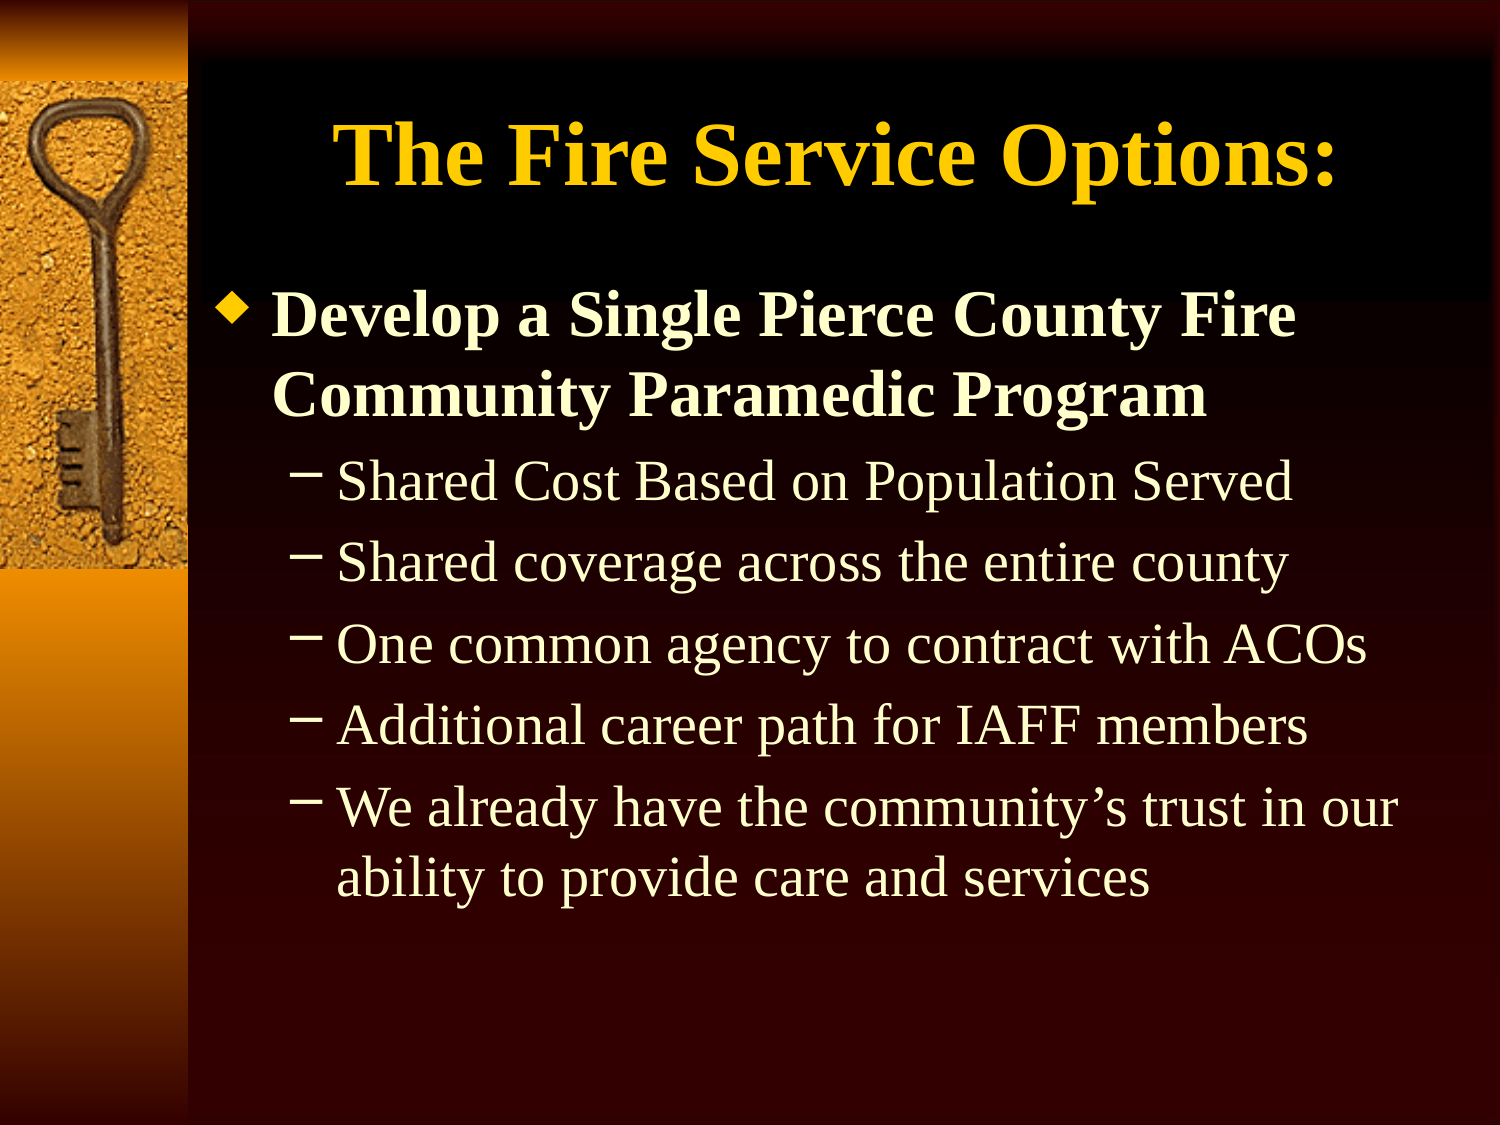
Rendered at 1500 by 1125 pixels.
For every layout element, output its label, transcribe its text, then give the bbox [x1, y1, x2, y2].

picture [0, 0, 1500, 1125]
title The Fire Service Options: [199, 49, 1476, 249]
list Develop a Single Pierce County Fire Community Paramedic Program Shared Cost Based on Population Served Shared coverage across the entire county One common agency to contract with ACOs Additional career path for IAFF members We already have the community’s trust in our ability to provide care and services [199, 261, 1476, 1125]
